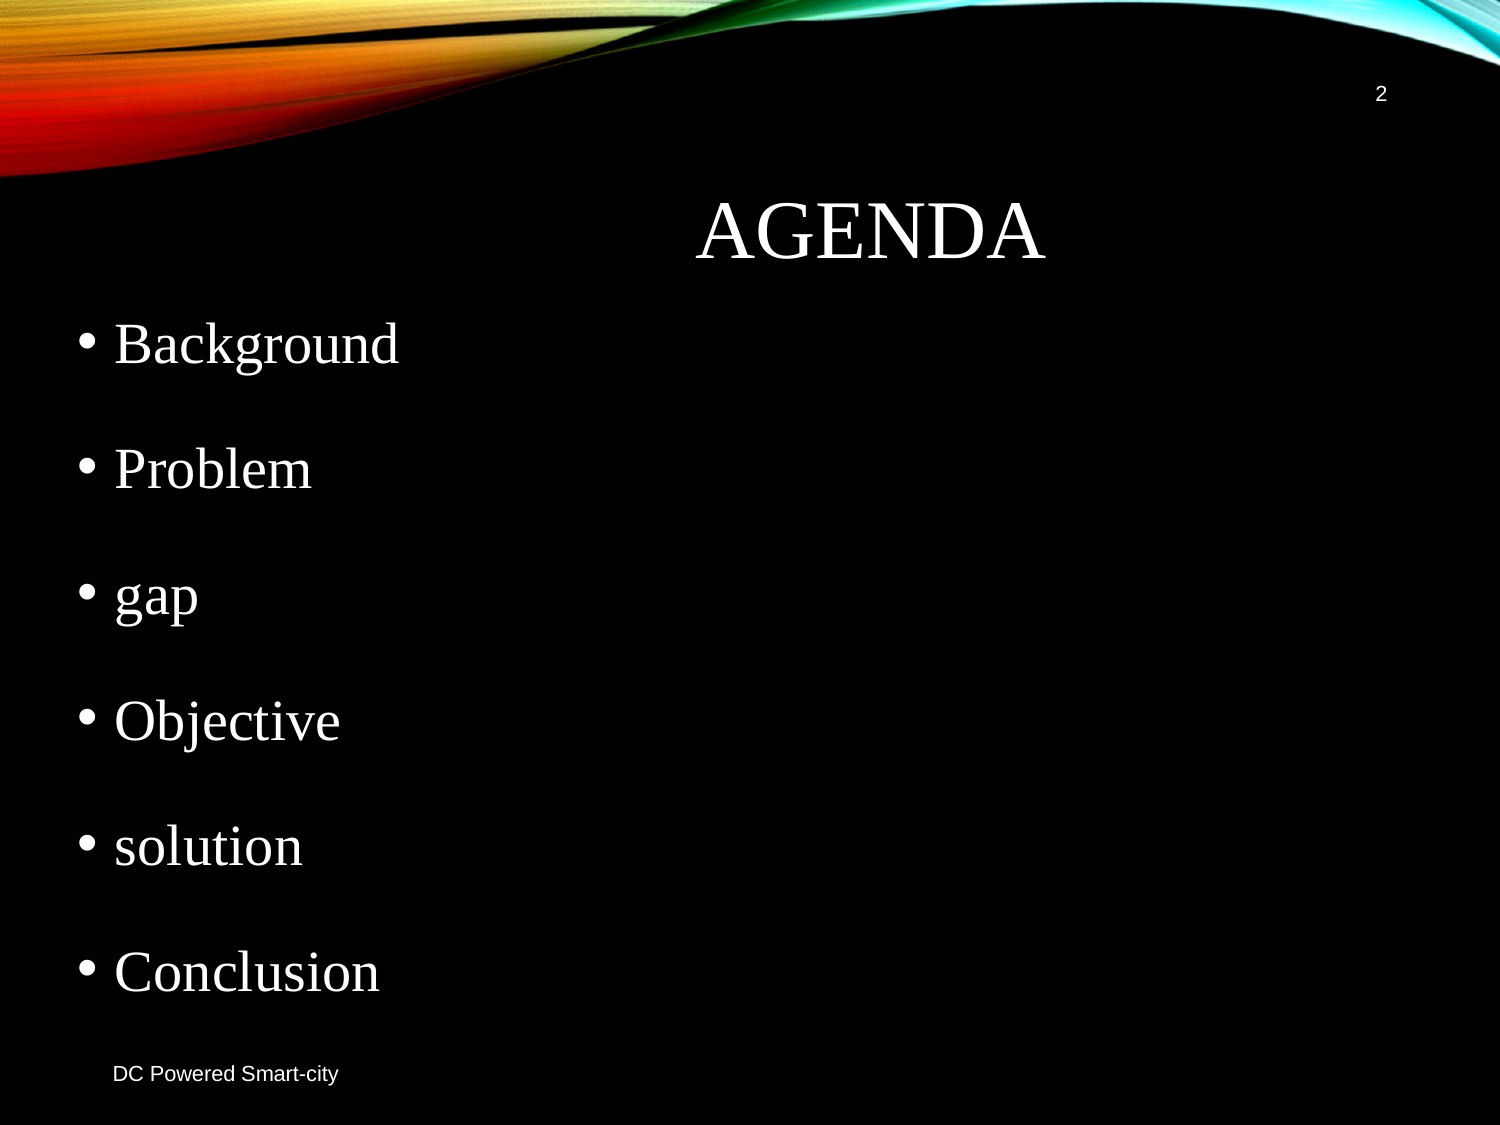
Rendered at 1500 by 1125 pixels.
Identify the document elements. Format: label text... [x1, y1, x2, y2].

slide_number 2 [1078, 62, 1403, 123]
footer DC Powered Smart-city [97, 1042, 1030, 1103]
title Agenda [356, 125, 1403, 338]
list Background Problem gap Objective solution Conclusion [62, 262, 1402, 1073]
picture [0, 0, 1500, 178]
